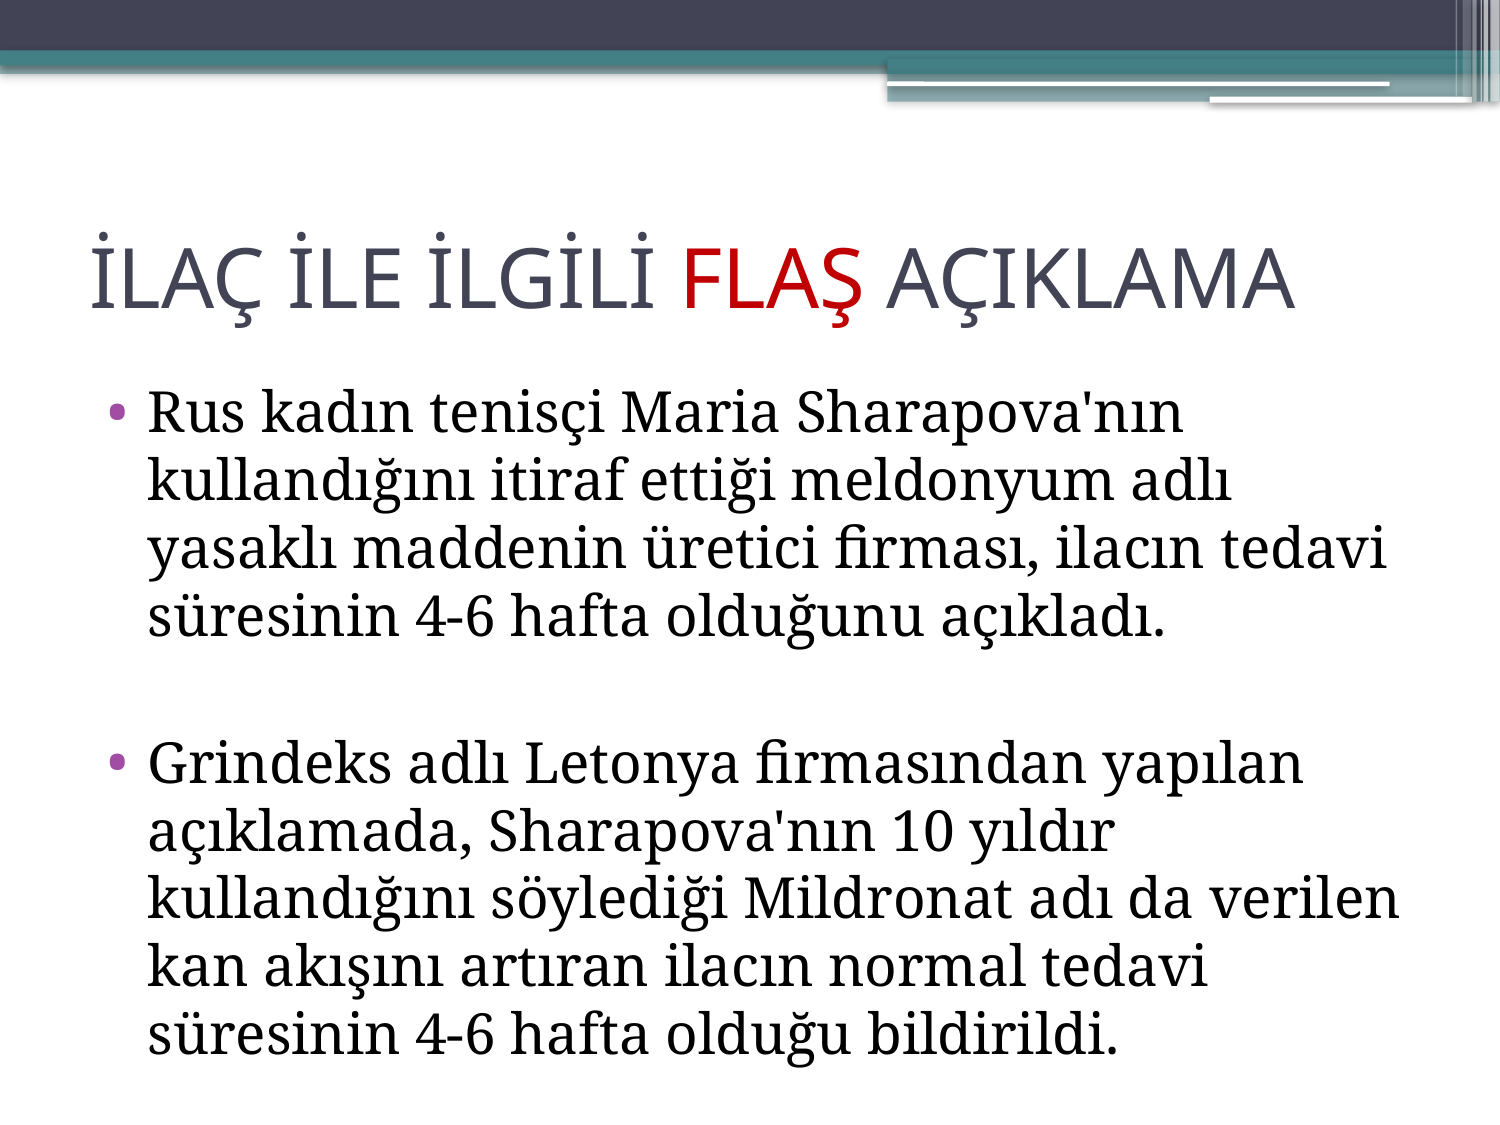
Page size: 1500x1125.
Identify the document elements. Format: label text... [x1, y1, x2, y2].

title İLAÇ İLE İLGİLİ FLAŞ AÇIKLAMA [75, 187, 1425, 363]
list Rus kadın tenisçi Maria Sharapova'nın kullandığını itiraf ettiği meldonyum adlı yasaklı maddenin üretici firması, ilacın tedavi süresinin 4-6 hafta olduğunu açıkladı. Grindeks adlı Letonya firmasından yapılan açıklamada, Sharapova'nın 10 yıldır kullandığını söylediği Mildronat adı da verilen kan akışını artıran ilacın normal tedavi süresinin 4-6 hafta olduğu bildirildi. [75, 368, 1425, 1079]
